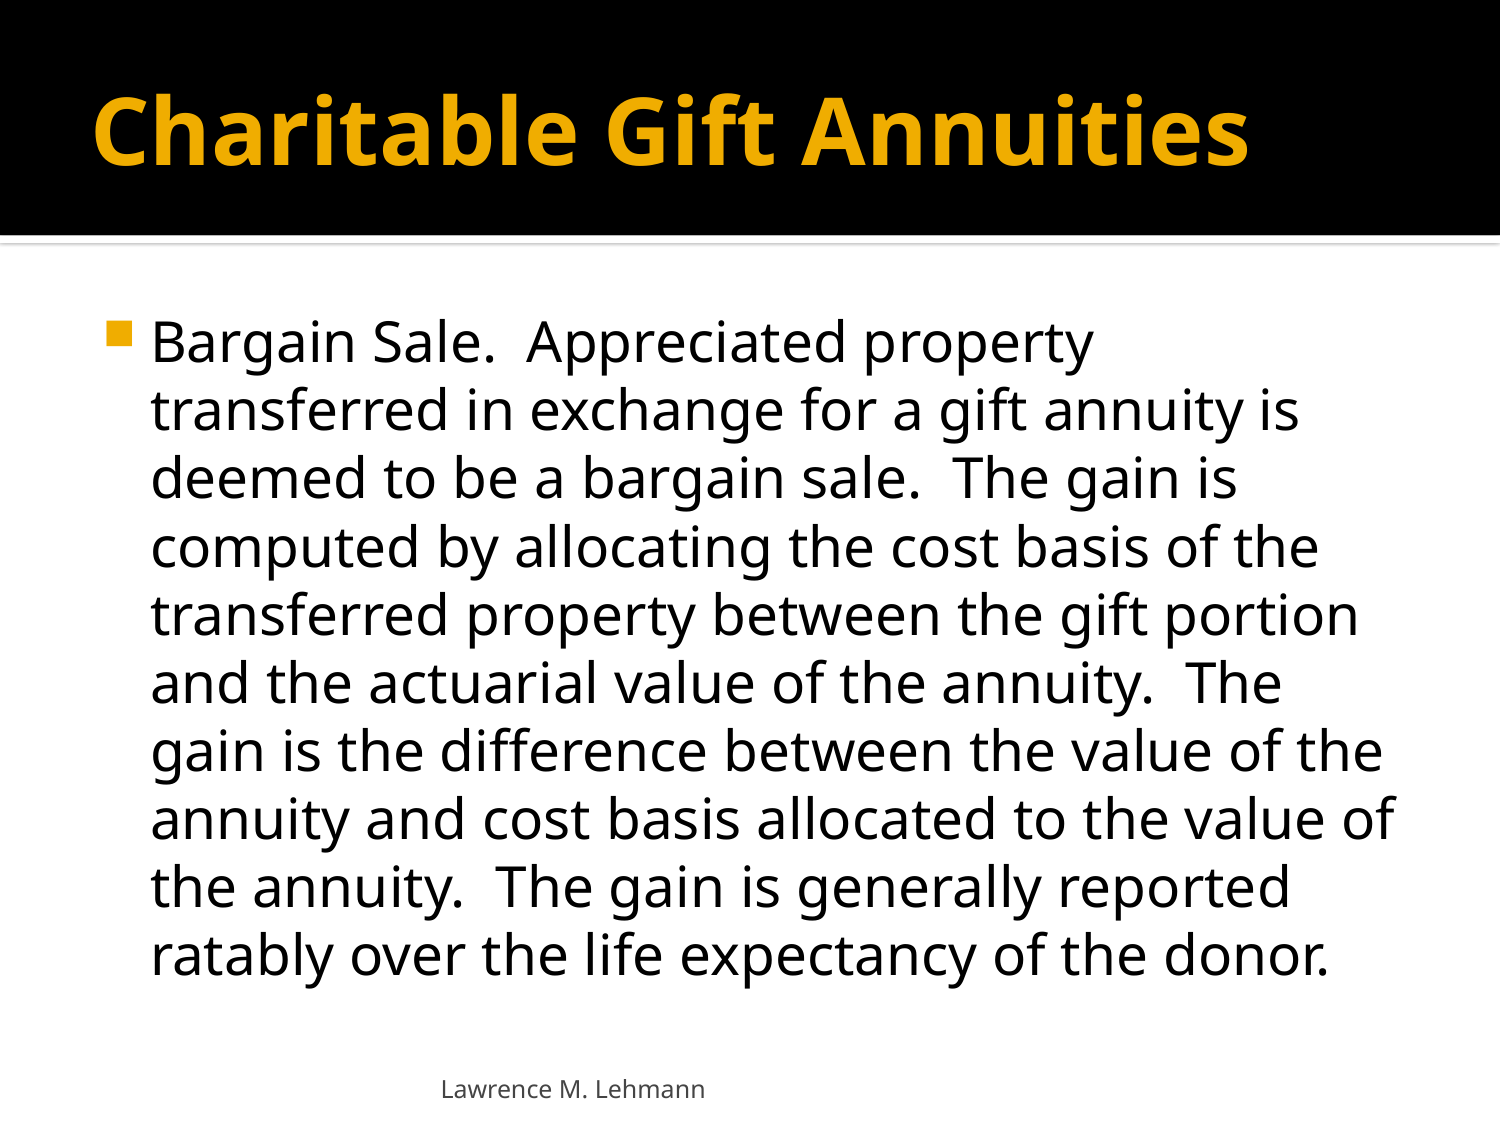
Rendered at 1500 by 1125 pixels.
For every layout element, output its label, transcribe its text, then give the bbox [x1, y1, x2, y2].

title Charitable Gift Annuities [75, 25, 1425, 231]
footer Lawrence M. Lehmann [433, 1062, 1337, 1108]
list Bargain Sale. Appreciated property transferred in exchange for a gift annuity is deemed to be a bargain sale. The gain is computed by allocating the cost basis of the transferred property between the gift portion and the actuarial value of the annuity. The gain is the difference between the value of the annuity and cost basis allocated to the value of the annuity. The gain is generally reported ratably over the life expectancy of the donor. [75, 291, 1425, 1050]
